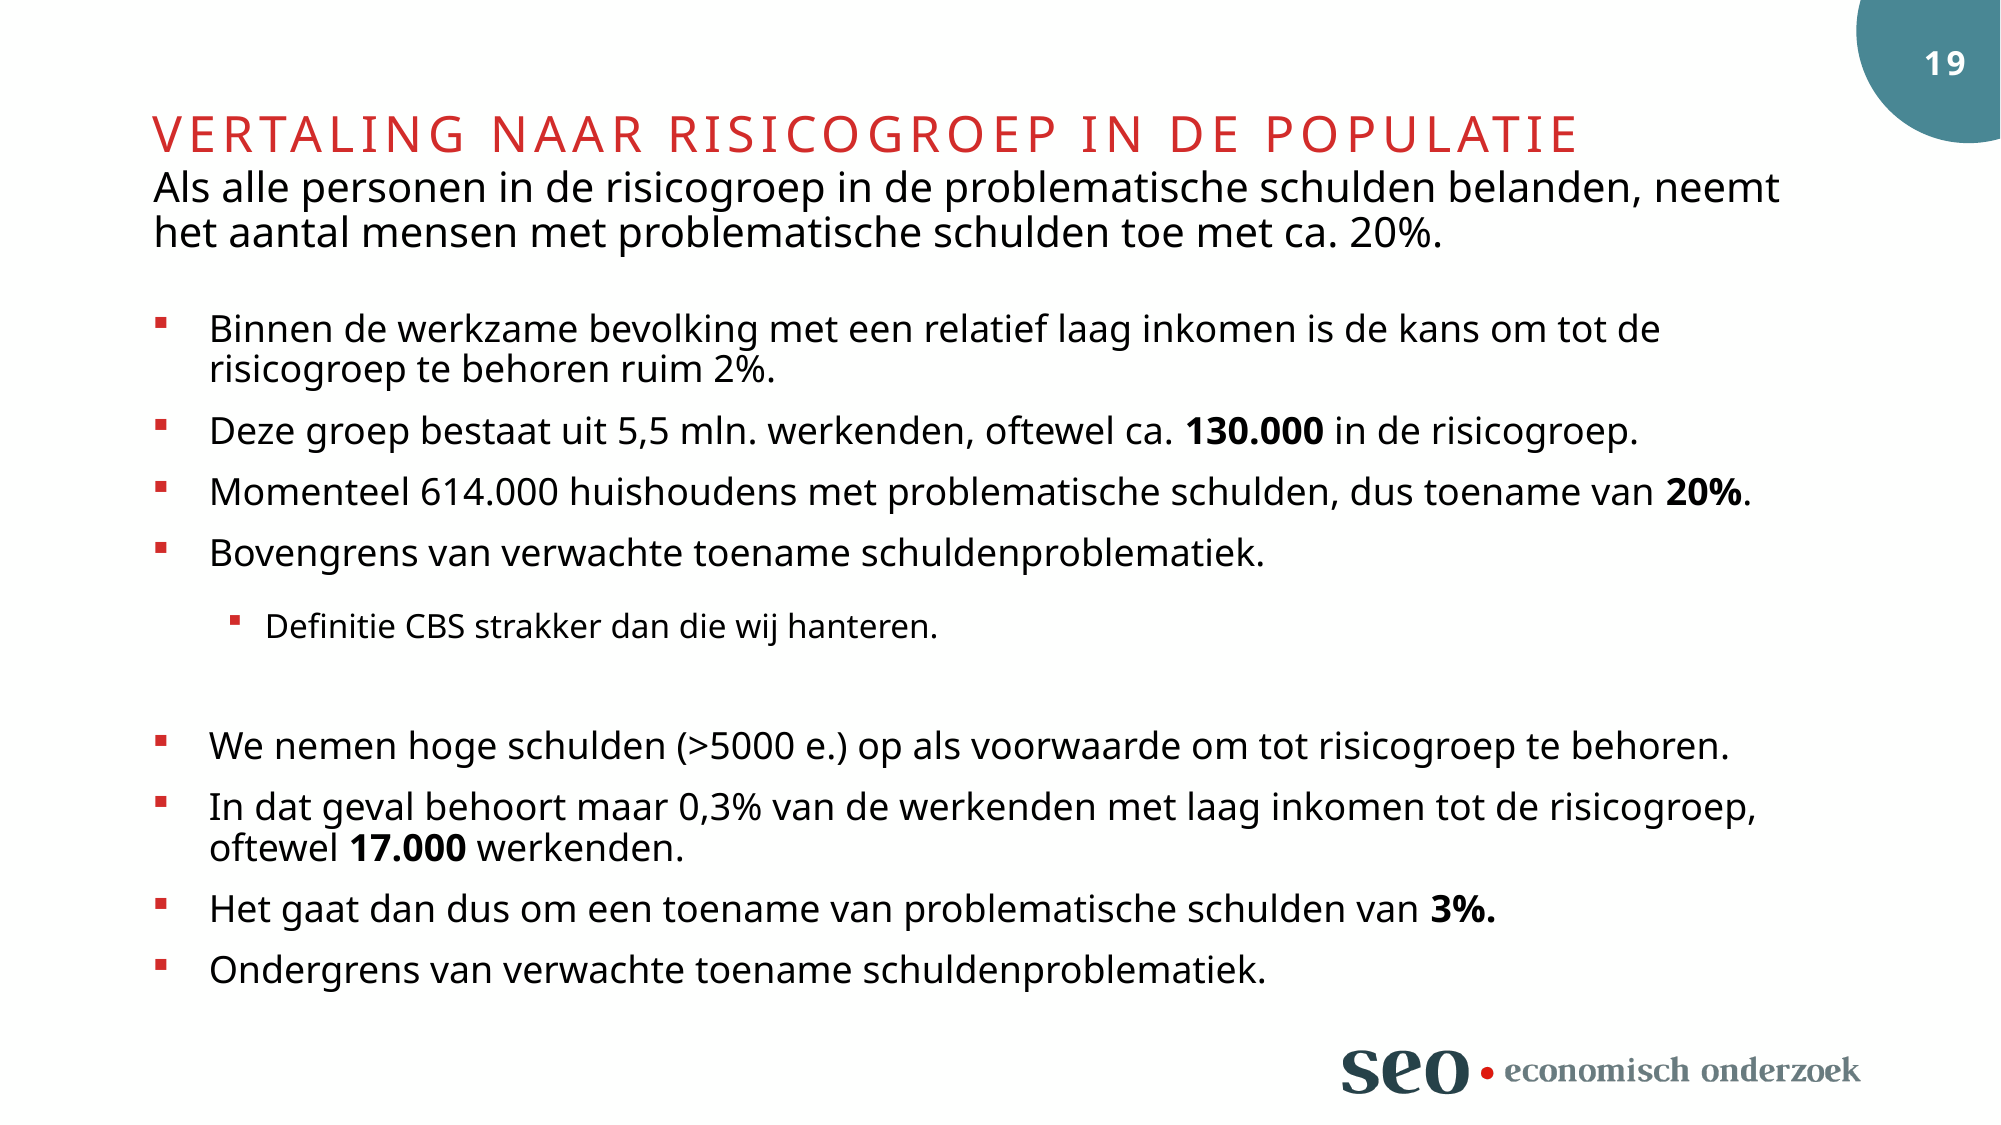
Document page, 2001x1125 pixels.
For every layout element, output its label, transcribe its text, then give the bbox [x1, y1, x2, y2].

list Vertaling naar risicogroep in de populatie [137, 101, 1864, 152]
picture [1341, 1046, 1863, 1097]
list Binnen de werkzame bevolking met een relatief laag inkomen is de kans om tot de risicogroep te behoren ruim 2%. Deze groep bestaat uit 5,5 mln. werkenden, oftewel ca. 130.000 in de risicogroep. Momenteel 614.000 huishoudens met problematische schulden, dus toename van 20%. Bovengrens van verwachte toename schuldenproblematiek. Definitie CBS strakker dan die wij hanteren. We nemen hoge schulden (>5000 e.) op als voorwaarde om tot risicogroep te behoren. In dat geval behoort maar 0,3% van de werkenden met laag inkomen tot de risicogroep, oftewel 17.000 werkenden. Het gaat dan dus om een toename van problematische schulden van 3%. Ondergrens van verwachte toename schuldenproblematiek. [137, 302, 1864, 1024]
title Als alle personen in de risicogroep in de problematische schulden belanden, neemt het aantal mensen met problematische schulden toe met ca. 20%. [138, 158, 1863, 279]
